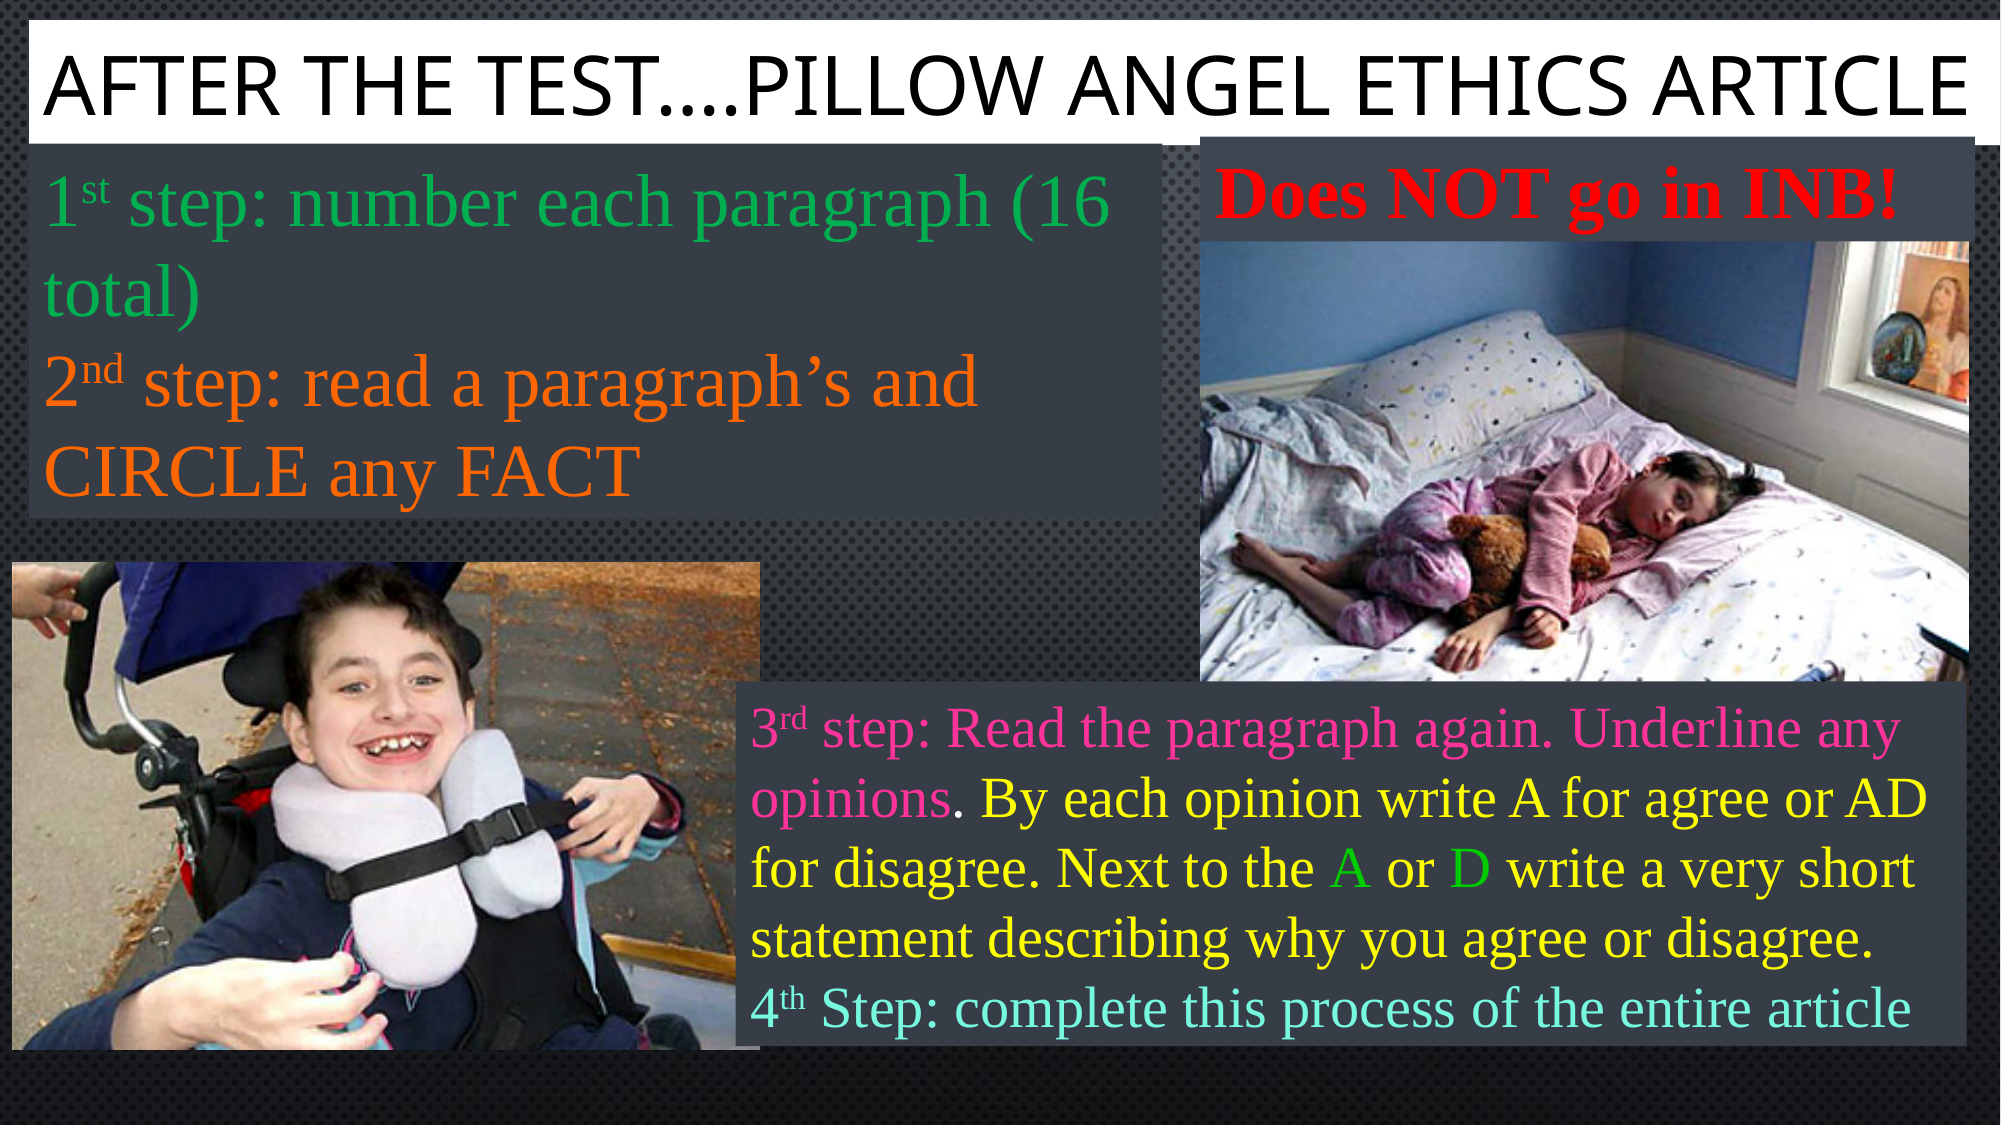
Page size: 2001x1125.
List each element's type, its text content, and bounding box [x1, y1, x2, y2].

text_box Does NOT go in INB! [1200, 136, 1975, 242]
text_box 1st step: number each paragraph (16 total) 2nd step: read a paragraph’s and CIRCLE any FACT [28, 143, 1163, 519]
text_box 3rd step: Read the paragraph again. Underline any opinions. By each opinion write A for agree or AD for disagree. Next to the A or D write a very short statement describing why you agree or disagree. 4th Step: complete this process of the entire article [760, 681, 1967, 1047]
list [1199, 222, 1969, 725]
title After the TesT….Pillow Angel Ethics Article [29, 20, 2000, 146]
picture [0, 0, 2001, 1125]
